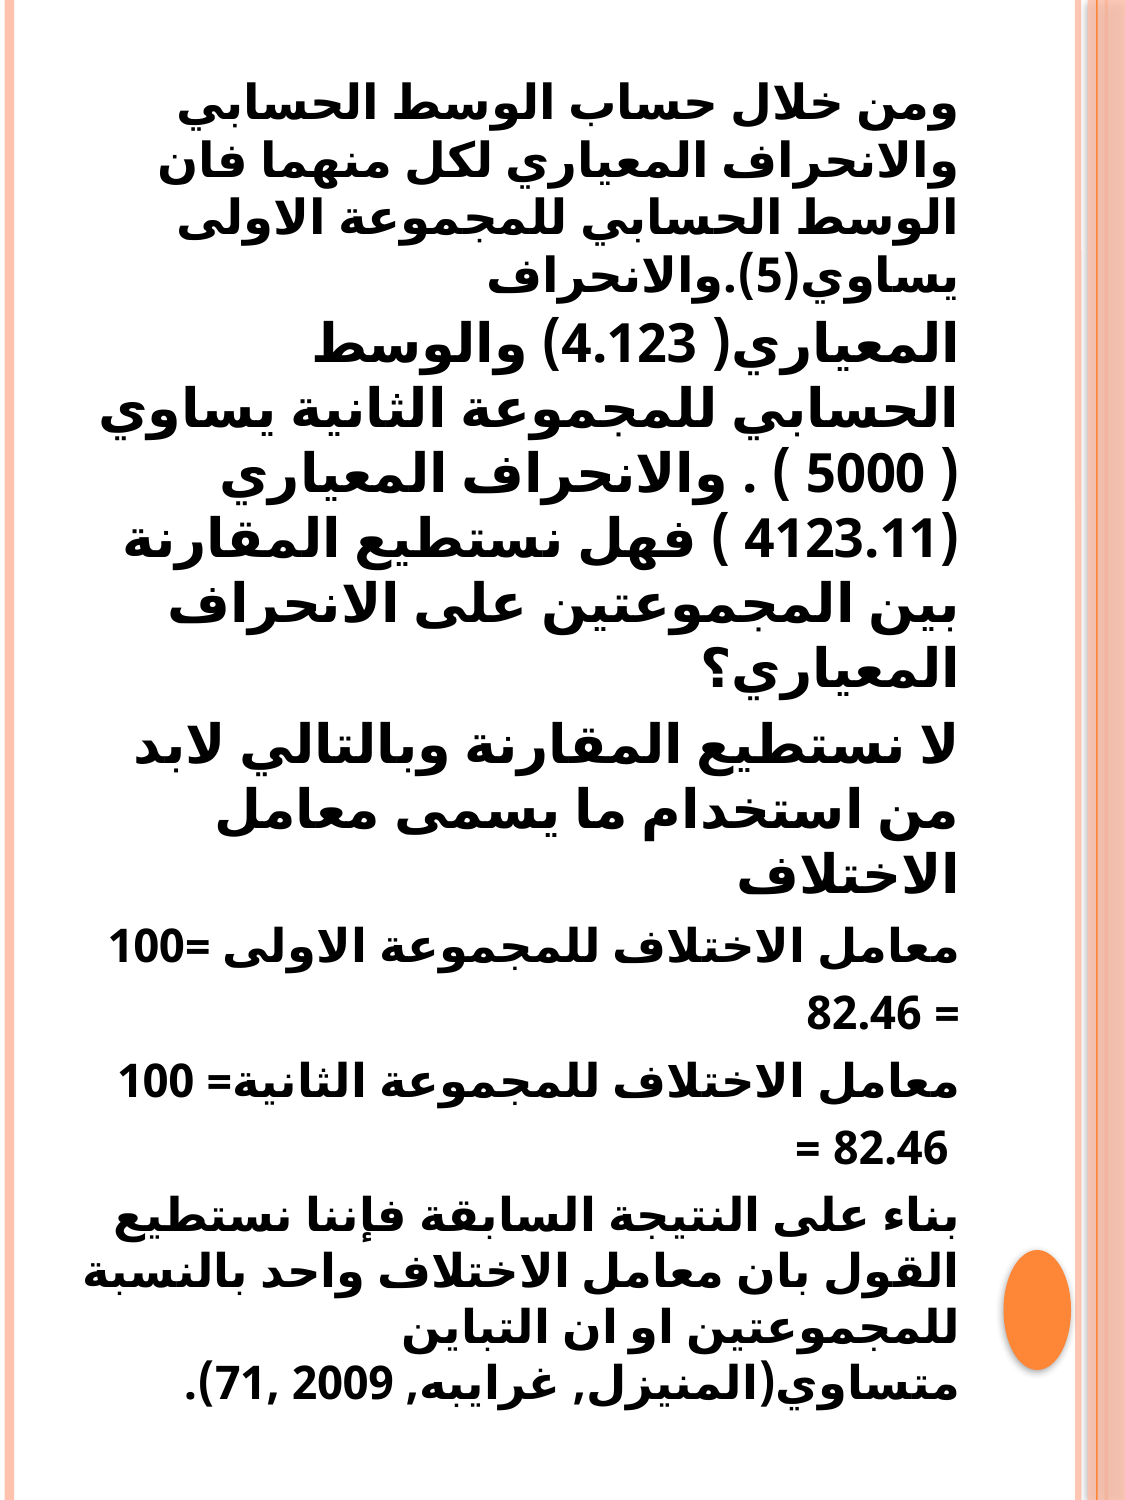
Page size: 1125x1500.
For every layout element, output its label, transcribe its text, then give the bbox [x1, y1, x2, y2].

title ومن خلال حساب الوسط الحسابي والانحراف المعياري لكل منهما فان الوسط الحسابي للمجموعة الاولى يساوي(5).والانحراف [56, 60, 976, 310]
